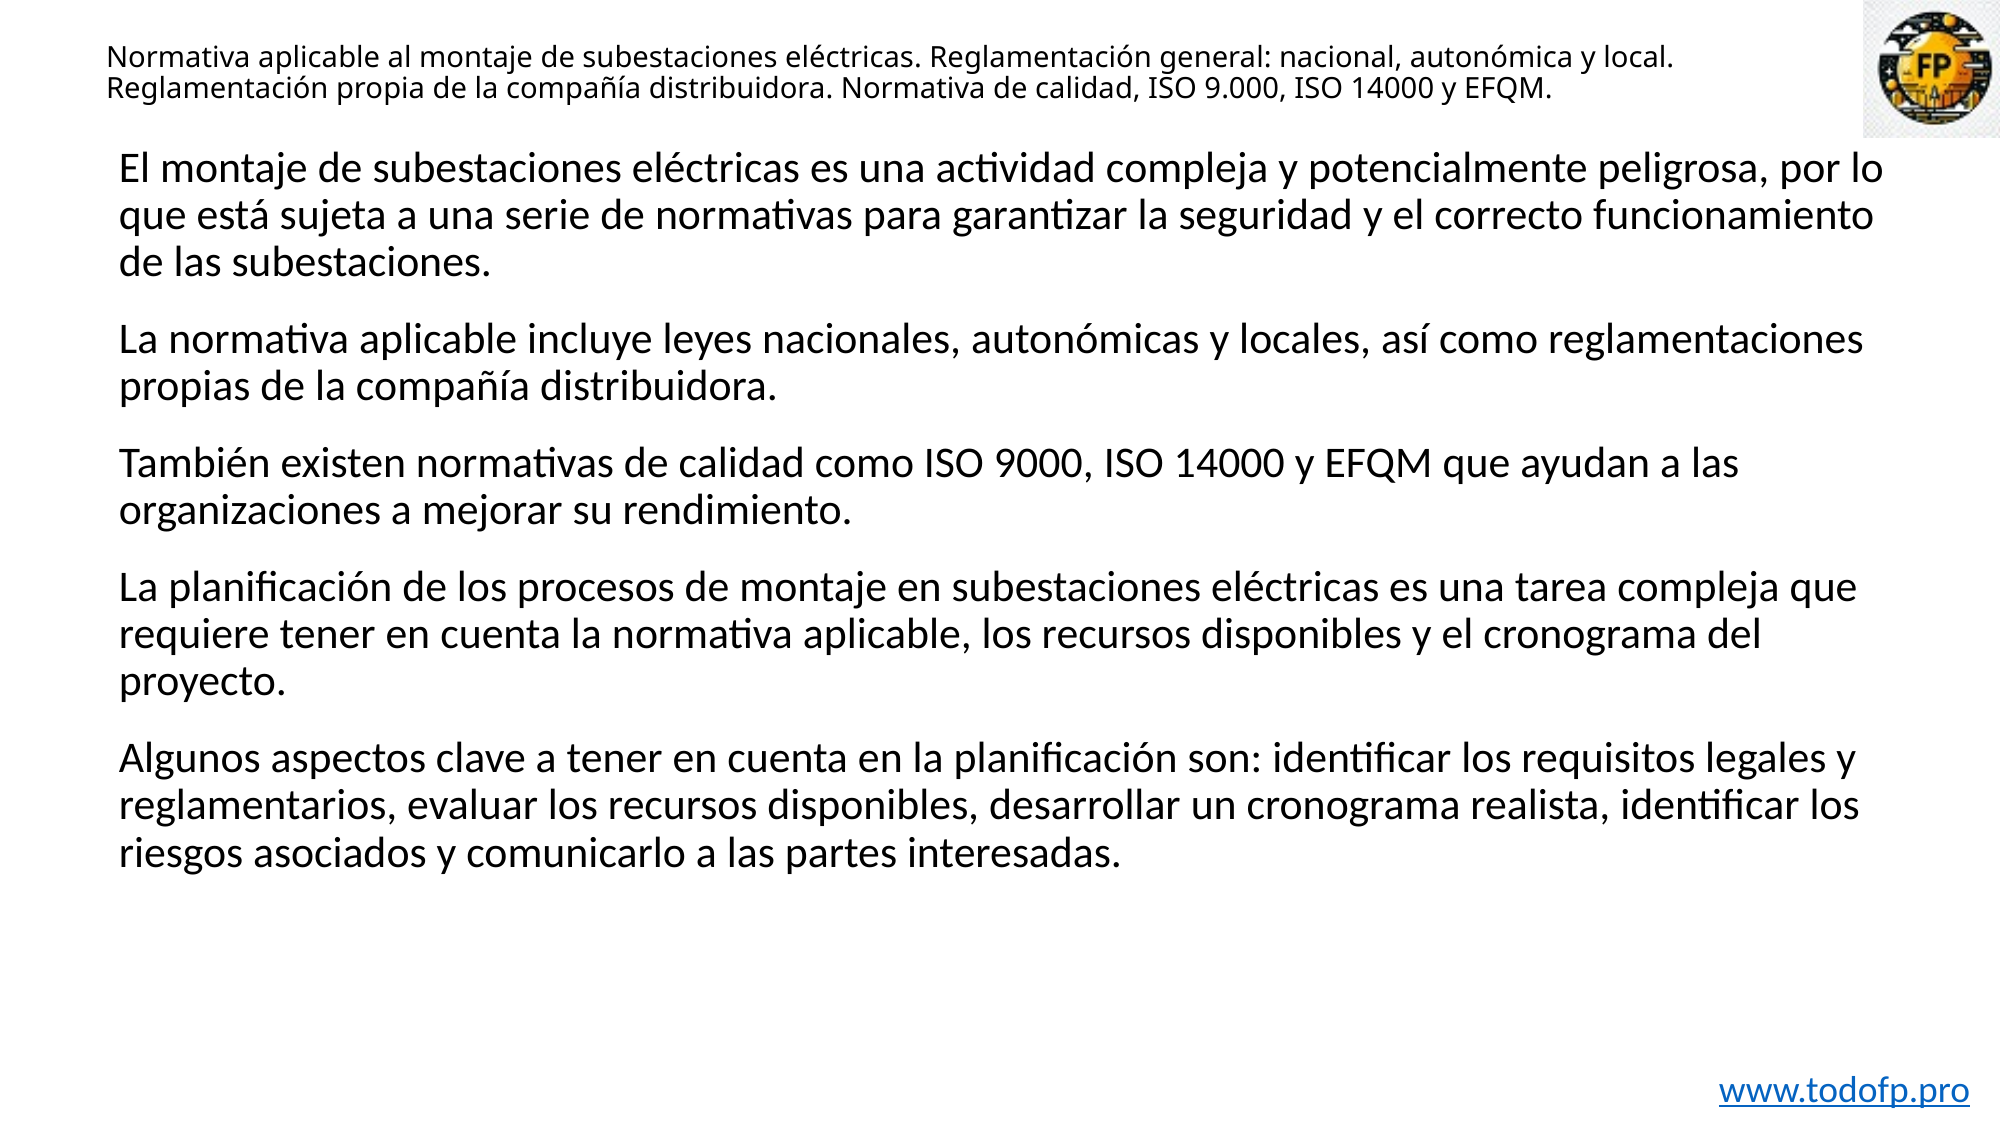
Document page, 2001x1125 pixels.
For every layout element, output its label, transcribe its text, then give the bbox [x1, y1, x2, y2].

list El montaje de subestaciones eléctricas es una actividad compleja y potencialmente peligrosa, por lo que está sujeta a una serie de normativas para garantizar la seguridad y el correcto funcionamiento de las subestaciones. La normativa aplicable incluye leyes nacionales, autonómicas y locales, así como reglamentaciones propias de la compañía distribuidora. También existen normativas de calidad como ISO 9000, ISO 14000 y EFQM que ayudan a las organizaciones a mejorar su rendimiento. La planificación de los procesos de montaje en subestaciones eléctricas es una tarea compleja que requiere tener en cuenta la normativa aplicable, los recursos disponibles y el cronograma del proyecto. Algunos aspectos clave a tener en cuenta en la planificación son: identificar los requisitos legales y reglamentarios, evaluar los recursos disponibles, desarrollar un cronograma realista, identificar los riesgos asociados y comunicarlo a las partes interesadas. [104, 136, 1915, 1063]
title Normativa aplicable al montaje de subestaciones eléctricas. Reglamentación general: nacional, autonómica y local. Reglamentación propia de la compañía distribuidora. Normativa de calidad, ISO 9.000, ISO 14000 y EFQM. [91, 16, 1819, 131]
picture [1863, 0, 2000, 138]
text_box www.todofp.pro [1692, 1057, 1986, 1117]
